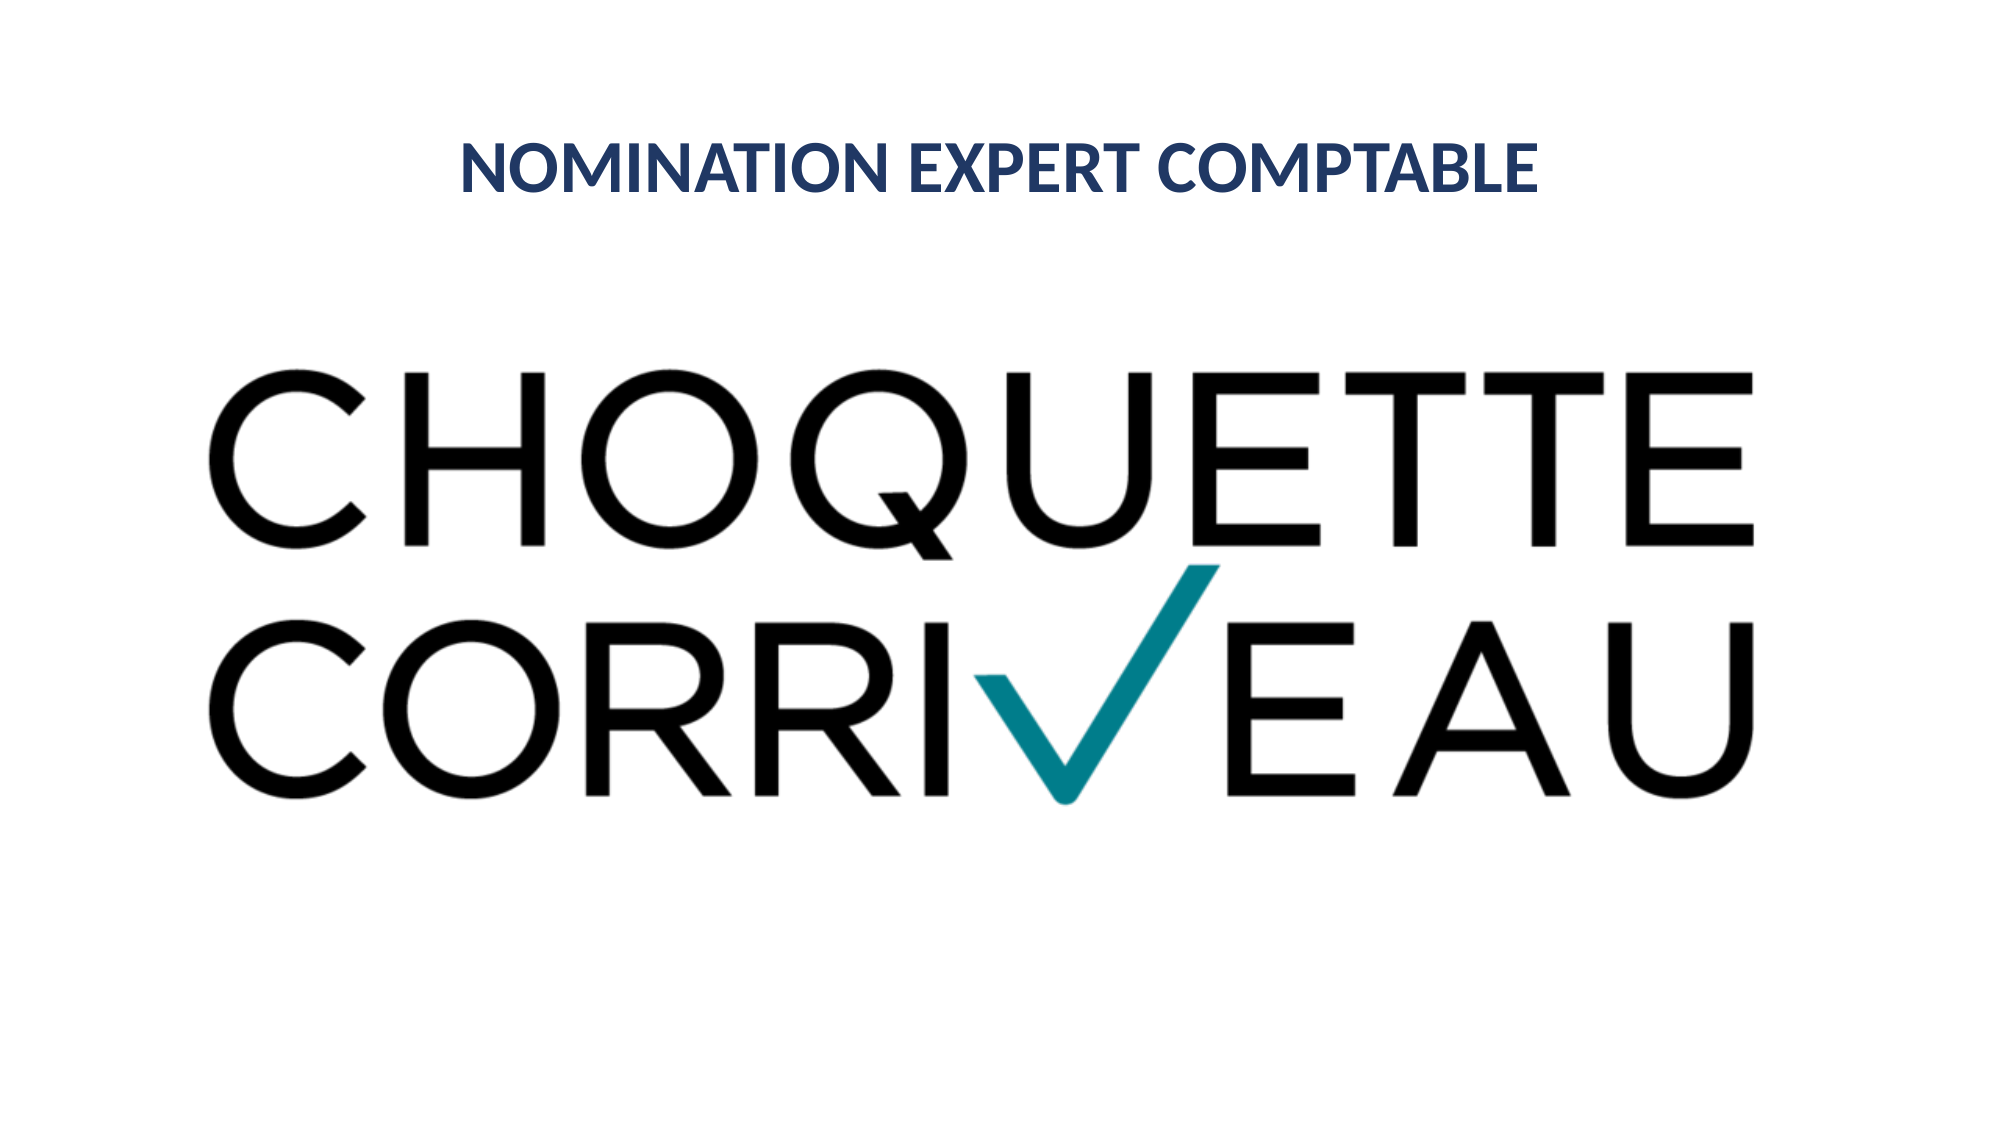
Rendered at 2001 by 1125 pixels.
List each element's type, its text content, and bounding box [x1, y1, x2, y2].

picture [202, 353, 1765, 819]
title NOMINATION EXPERT COMPTABLE [137, 59, 1863, 278]
